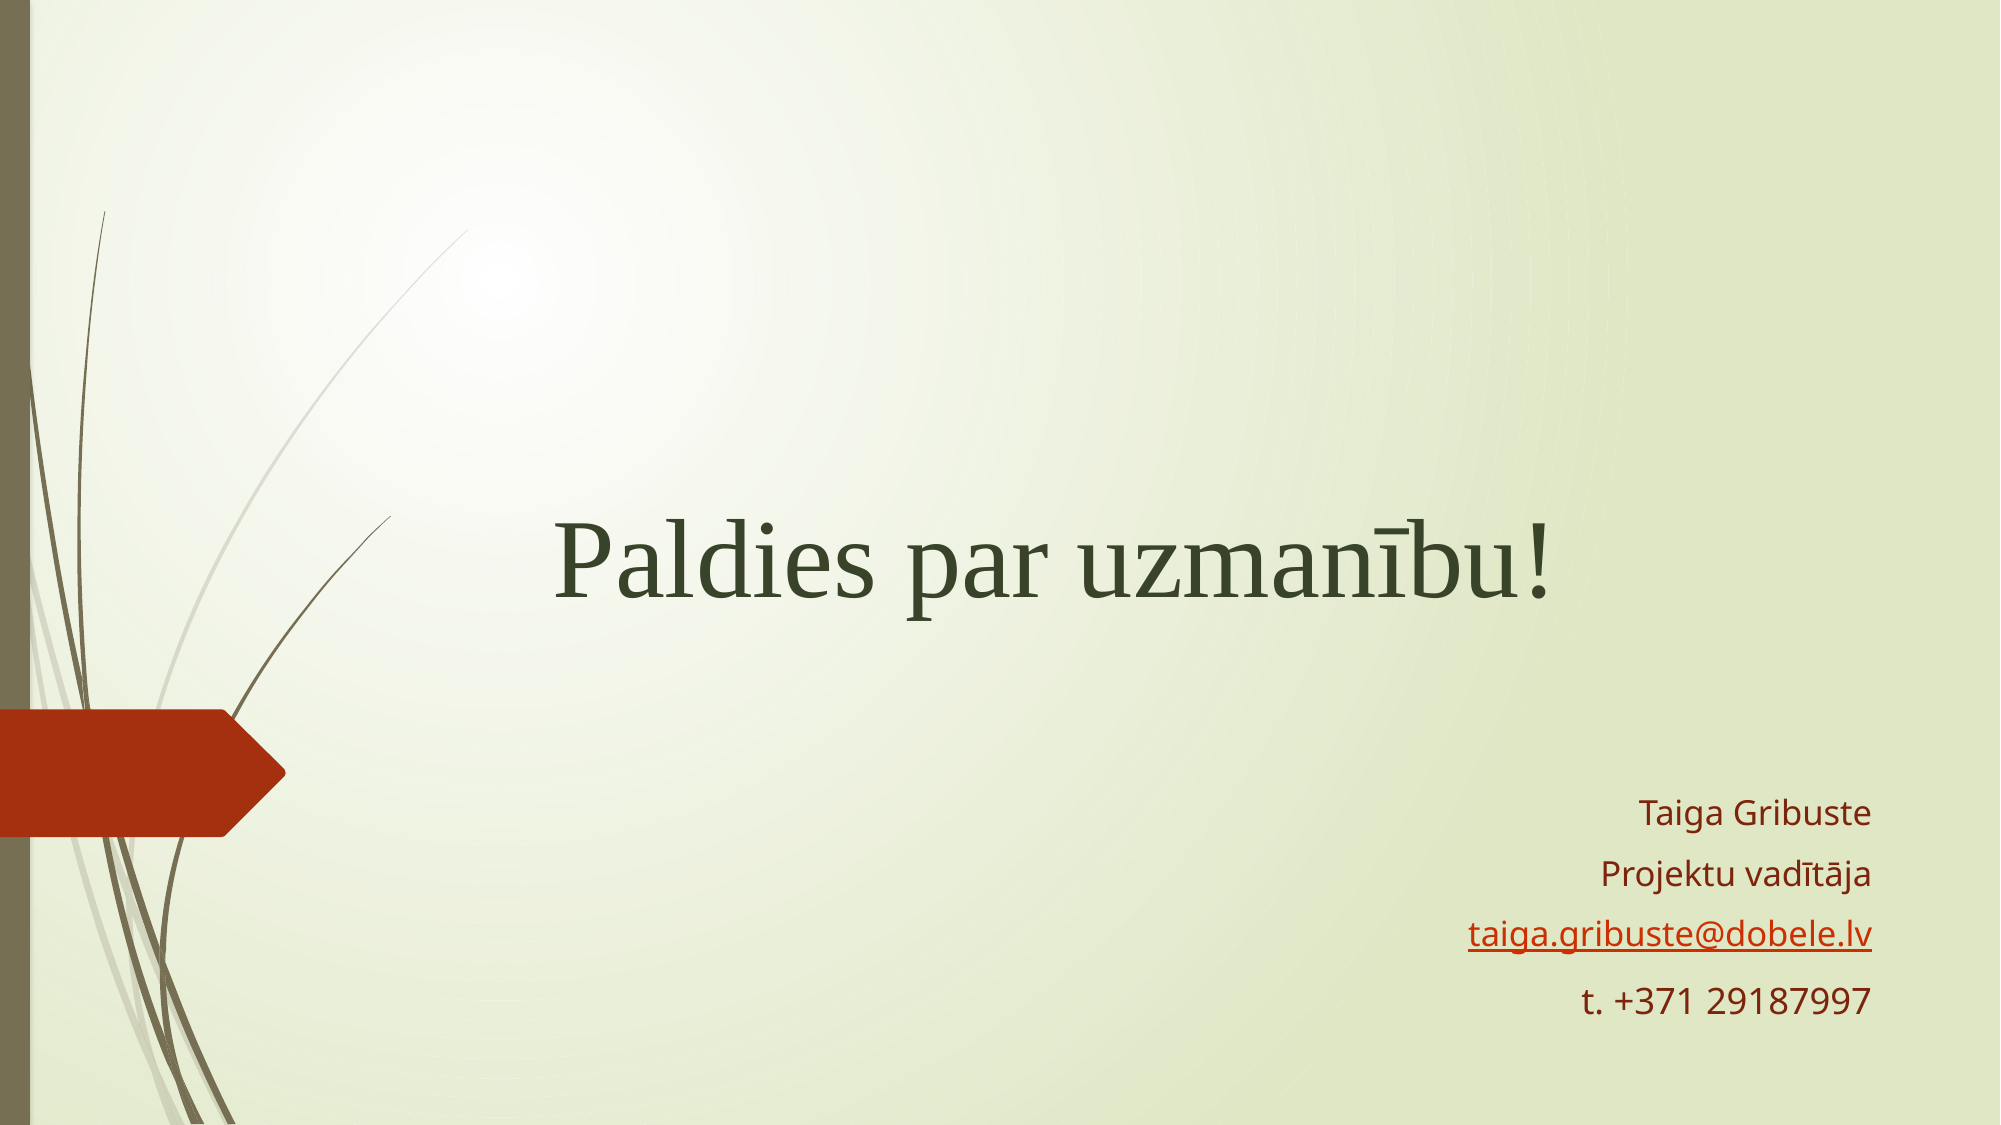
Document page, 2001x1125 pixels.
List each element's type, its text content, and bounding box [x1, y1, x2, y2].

subtitle Taiga Gribuste Projektu vadītāja taiga.gribuste@dobele.lv t. +371 29187997 [424, 783, 1888, 1031]
title Paldies par uzmanību! [537, 276, 2000, 628]
